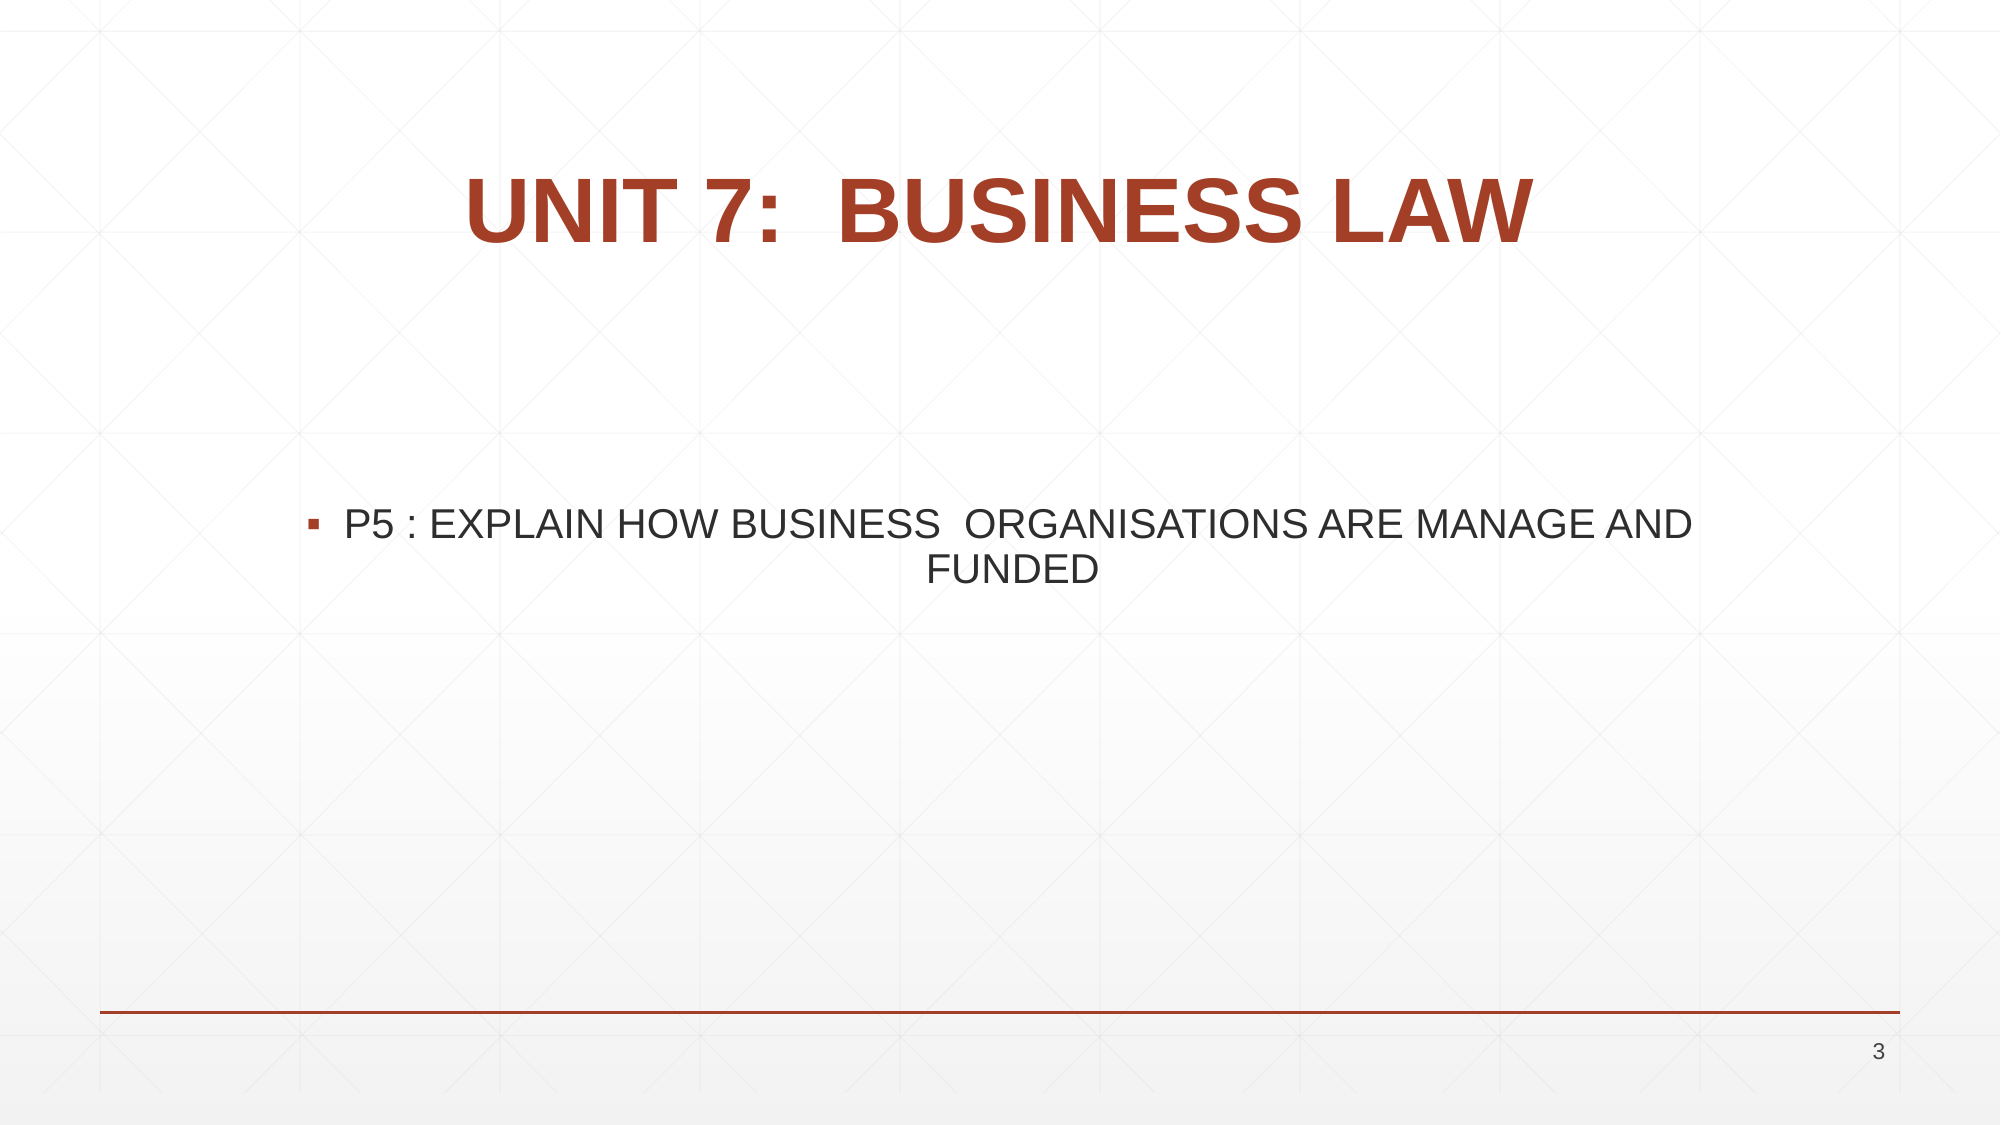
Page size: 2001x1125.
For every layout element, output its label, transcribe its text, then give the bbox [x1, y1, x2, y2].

list P5 : EXPLAIN HOW BUSINESS ORGANISATIONS ARE MANAGE AND FUNDED [212, 324, 1788, 950]
title UNIT 7: BUSINESS LAW [212, 82, 1788, 271]
slide_number 3 [1749, 1031, 1901, 1069]
